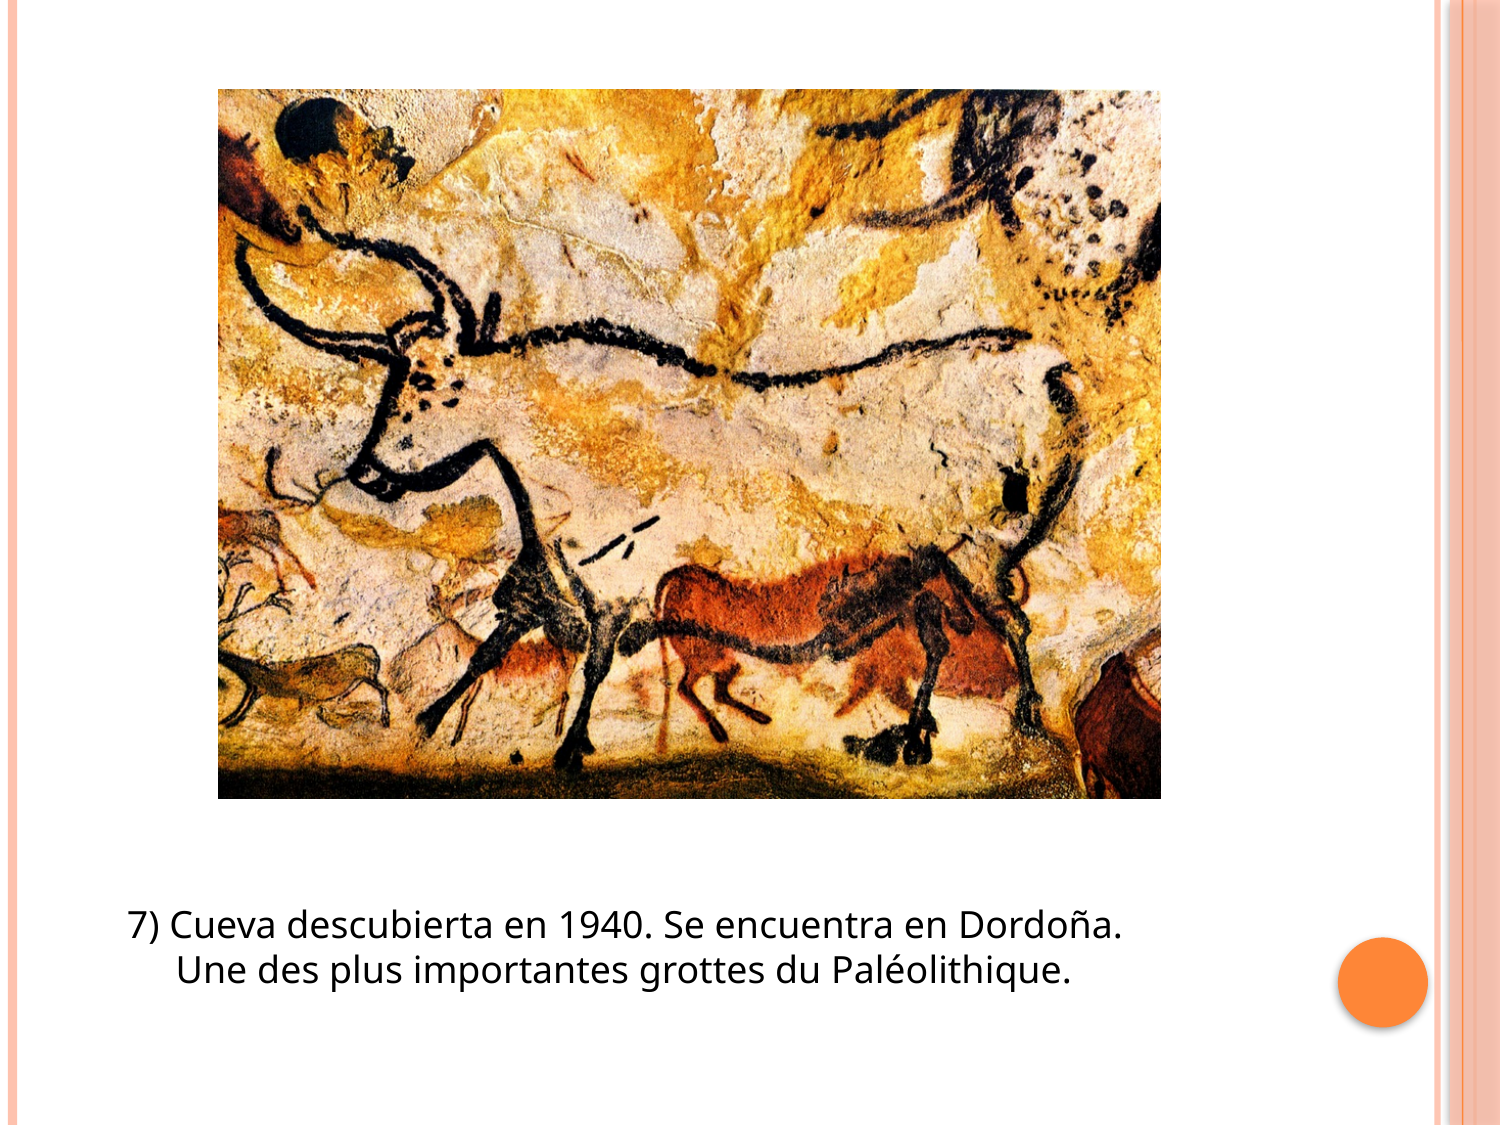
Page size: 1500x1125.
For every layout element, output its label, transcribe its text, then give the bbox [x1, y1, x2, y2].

text_box 7) Cueva descubierta en 1940. Se encuentra en Dordoña. Une des plus importantes grottes du Paléolithique. [112, 893, 1247, 998]
picture [217, 89, 1162, 800]
